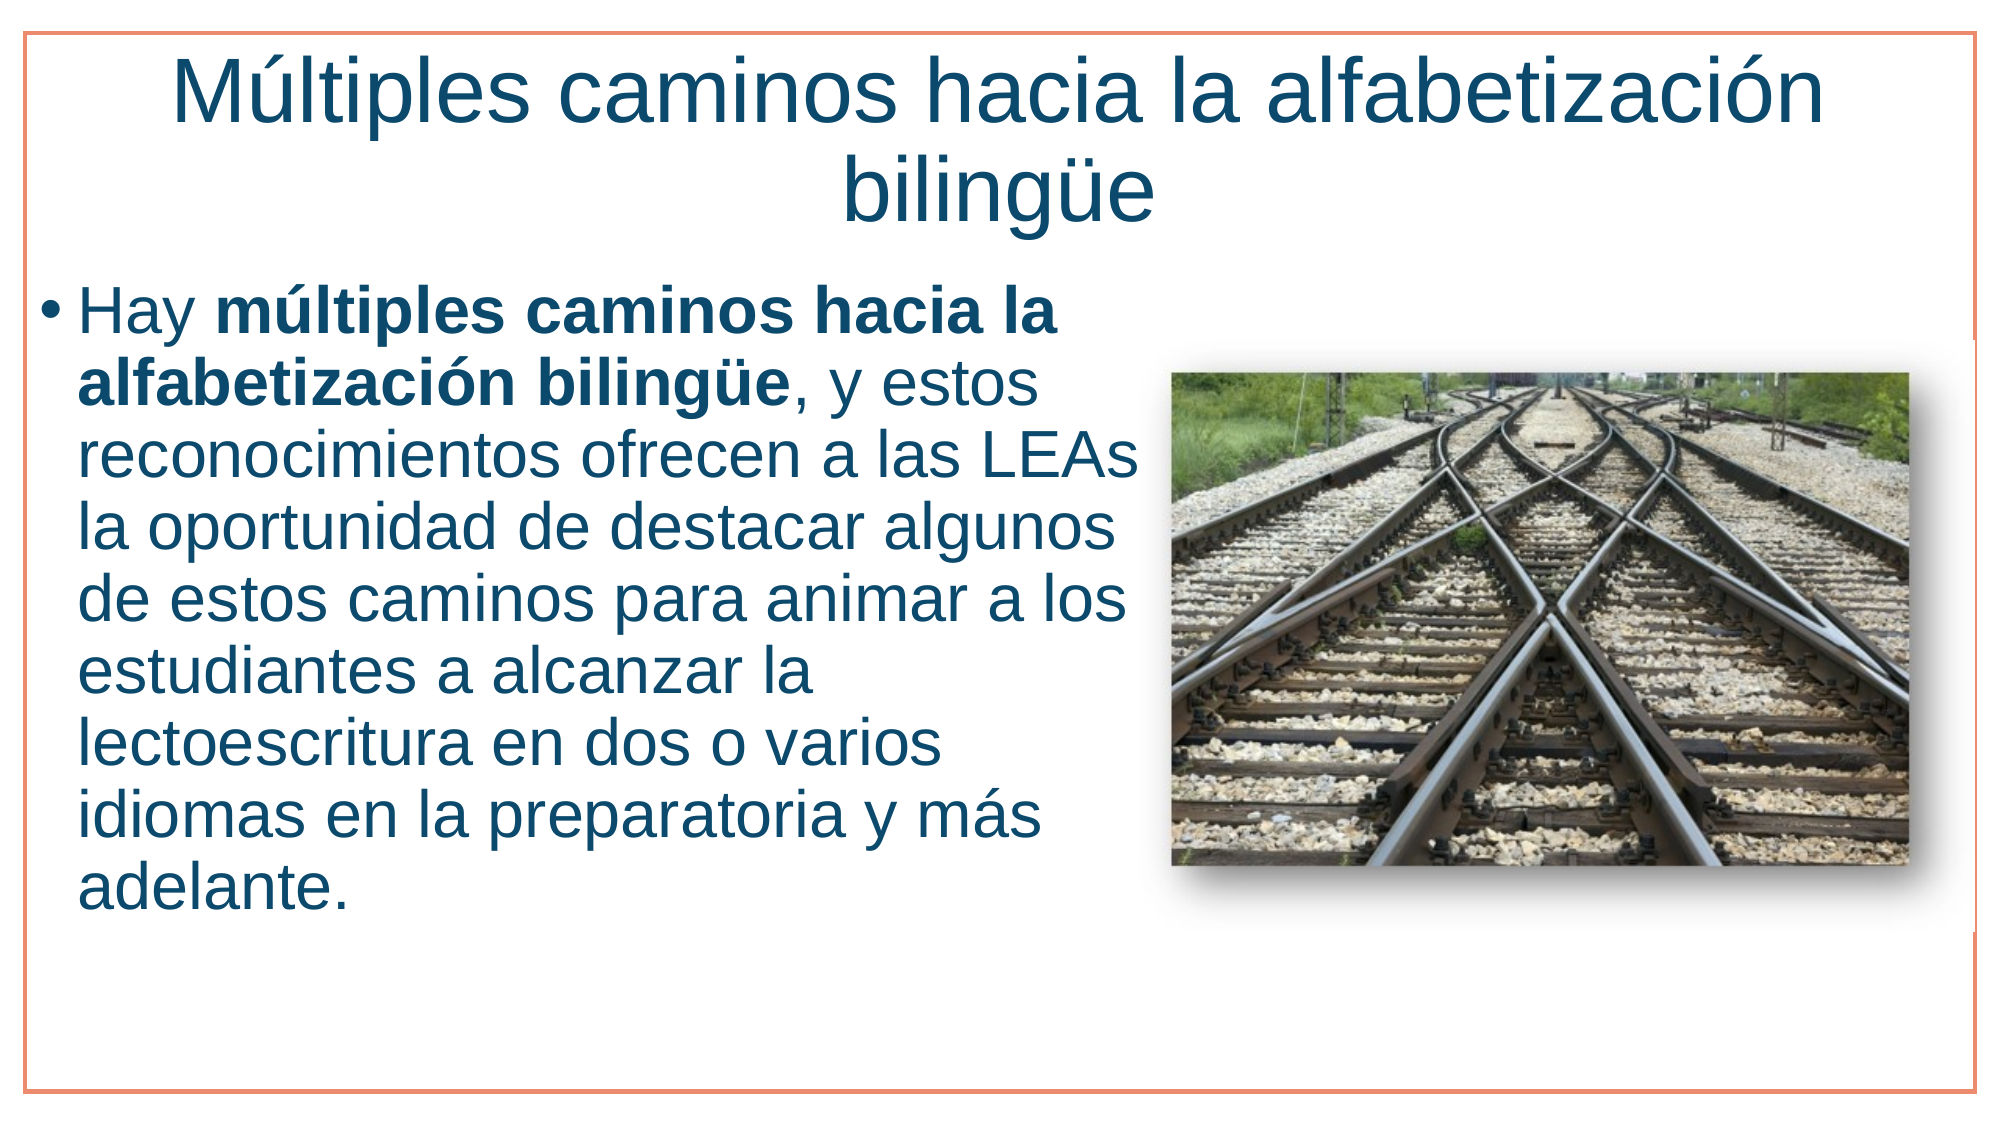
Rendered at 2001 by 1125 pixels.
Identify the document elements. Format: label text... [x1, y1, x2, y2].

list Hay múltiples caminos hacia la alfabetización bilingüe, y estos reconocimientos ofrecen a las LEAs la oportunidad de destacar algunos de estos caminos para animar a los estudiantes a alcanzar la lectoescritura en dos o varios idiomas en la preparatoria y más adelante. [24, 268, 1159, 1092]
title Múltiples caminos hacia la alfabetización bilingüe [24, 33, 1975, 251]
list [1139, 341, 1975, 932]
